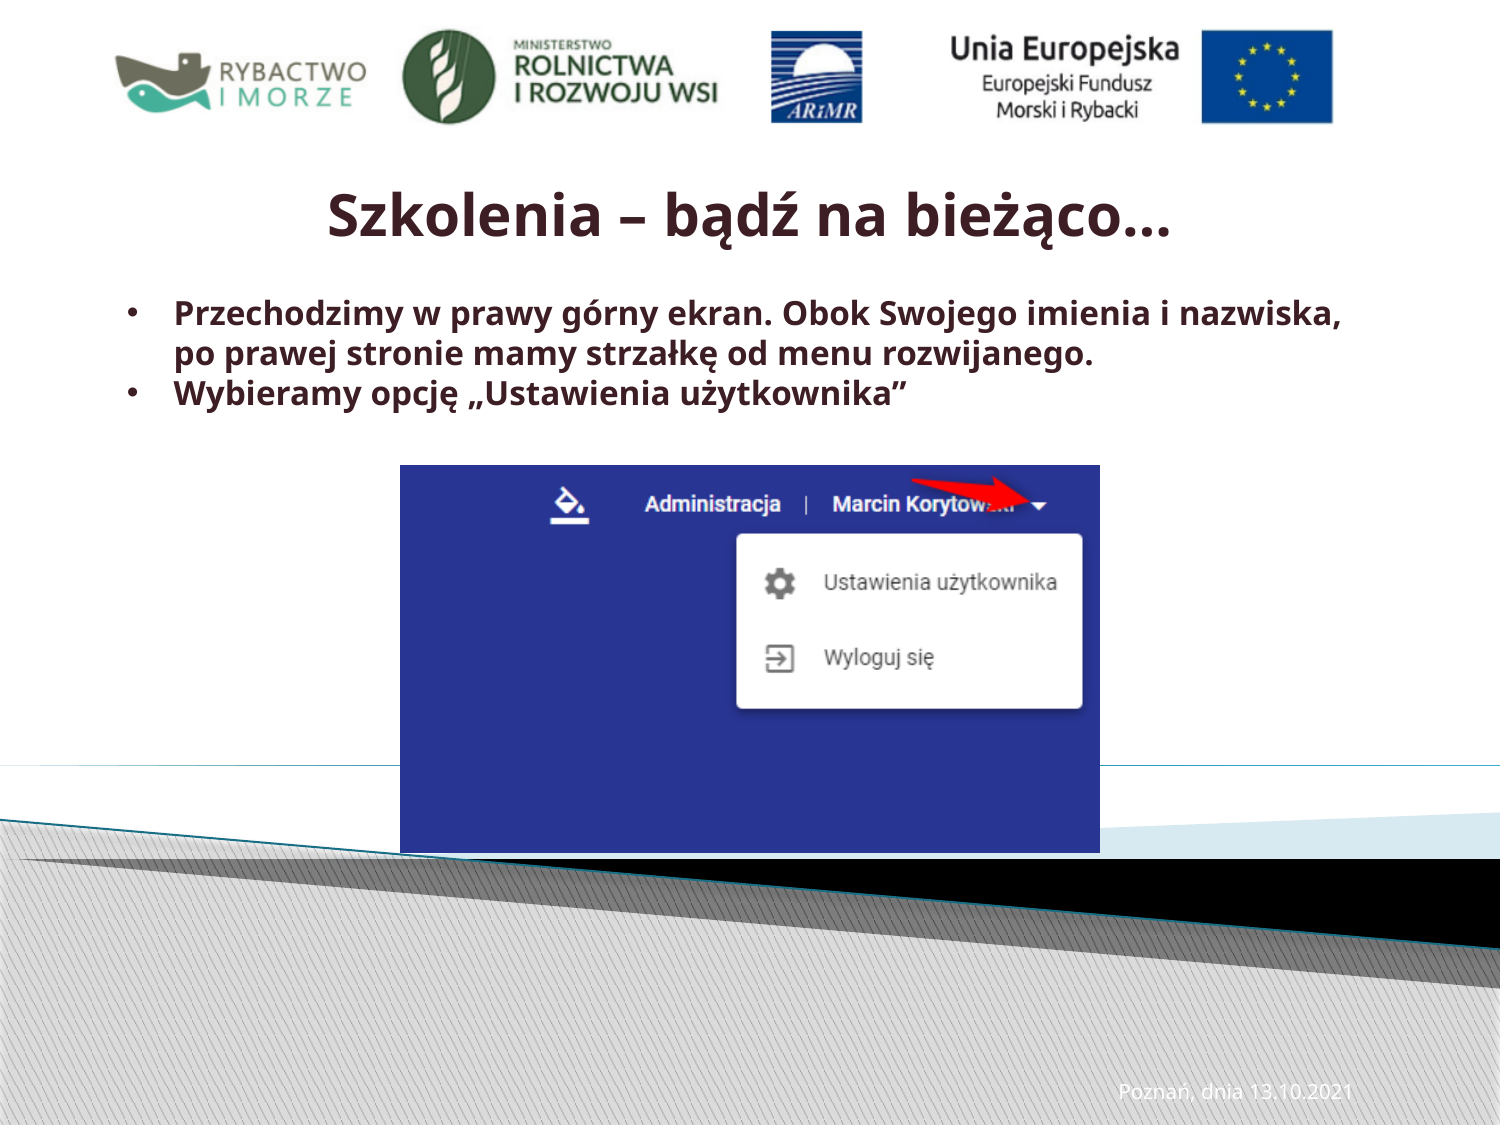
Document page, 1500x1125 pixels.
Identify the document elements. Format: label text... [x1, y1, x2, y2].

picture [111, 25, 1335, 128]
picture [5, 859, 1500, 989]
text_box Szkolenia – bądź na bieżąco… [130, 153, 1370, 256]
text_box [137, 460, 1370, 823]
picture [400, 464, 1100, 854]
text_box Przechodzimy w prawy górny ekran. Obok Swojego imienia i nazwiska, po prawej stronie mamy strzałkę od menu rozwijanego. Wybieramy opcję „Ustawienia użytkownika” [112, 285, 1370, 460]
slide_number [1103, 1051, 1419, 1112]
